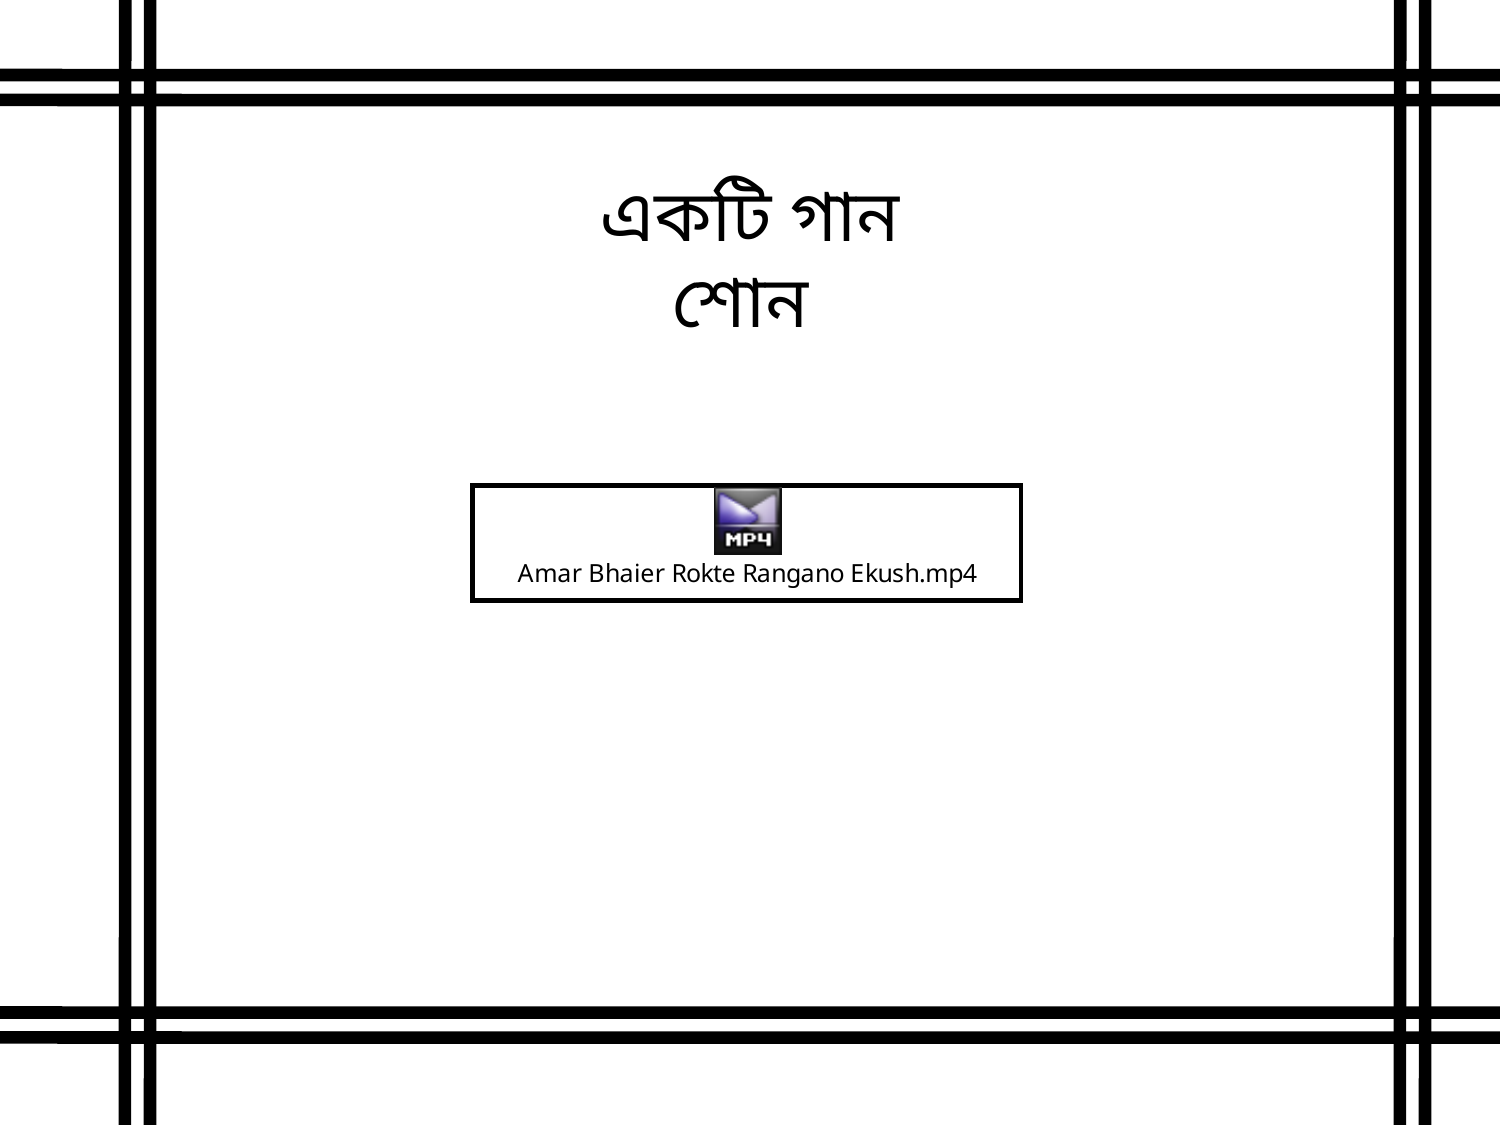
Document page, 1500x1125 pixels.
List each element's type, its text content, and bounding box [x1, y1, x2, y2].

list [474, 487, 1019, 599]
title একটি গান শোন [512, 162, 988, 350]
